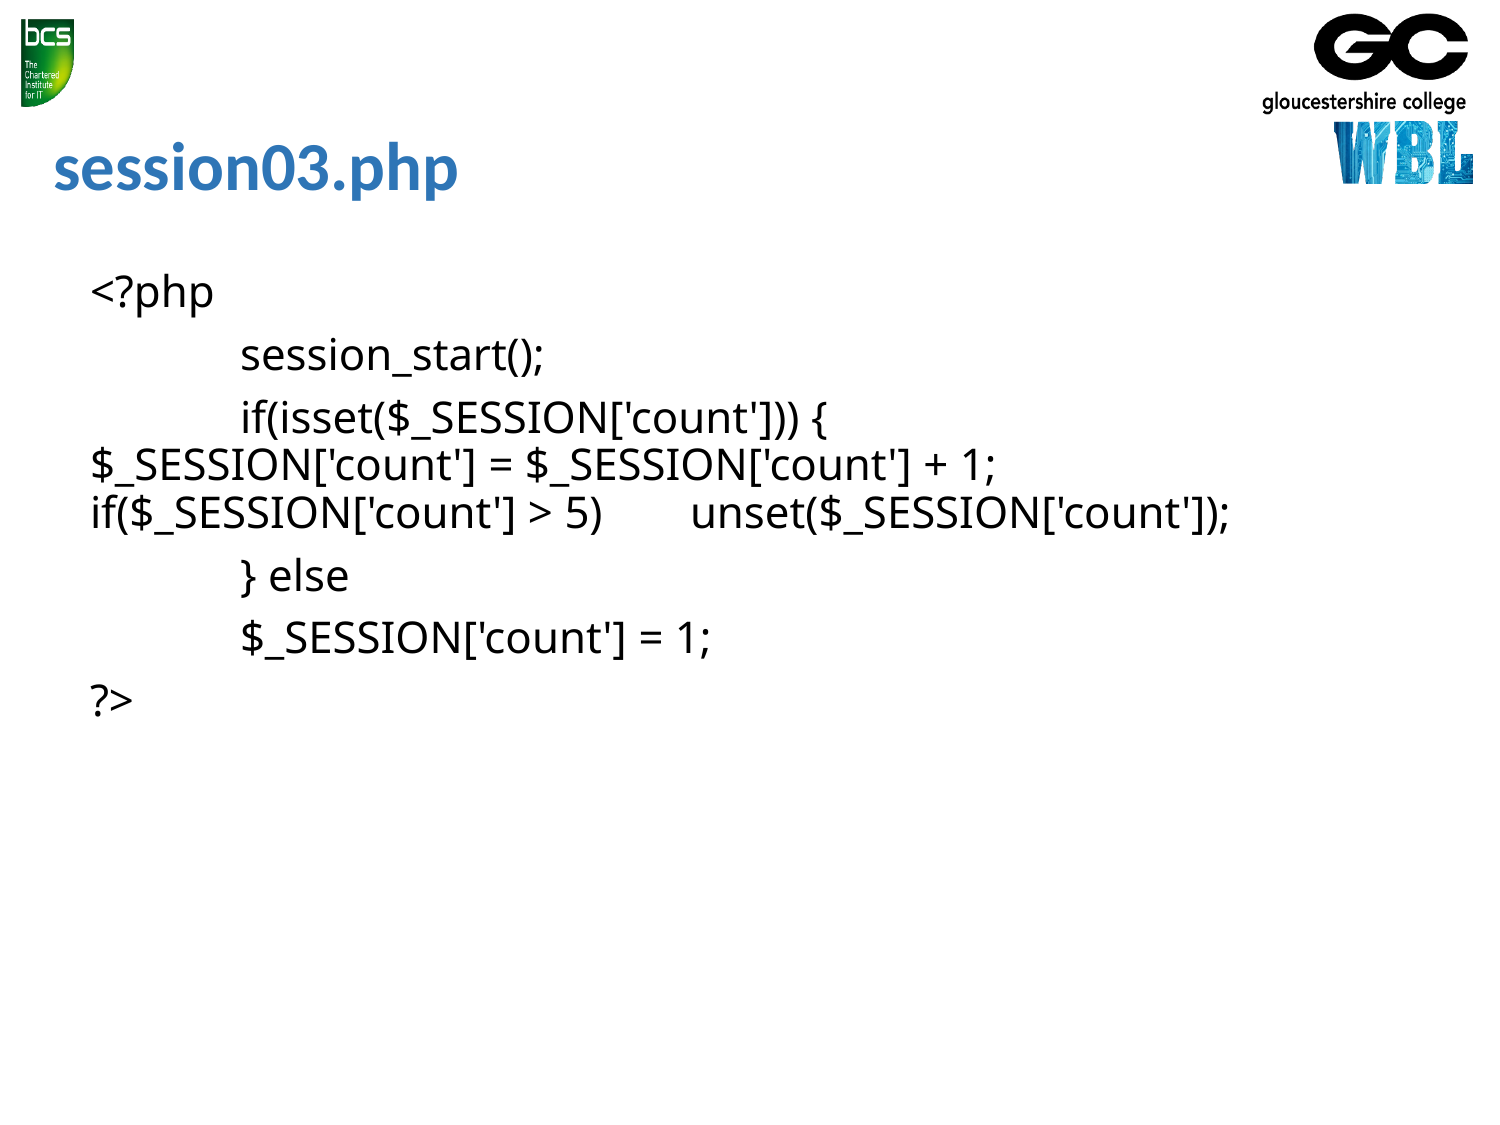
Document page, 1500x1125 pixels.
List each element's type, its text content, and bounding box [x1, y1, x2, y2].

title session03.php [38, 59, 1465, 278]
list <?php session_start(); if(isset($_SESSION['count'])) { $_SESSION['count'] = $_SESSION['count'] + 1; if($_SESSION['count'] > 5) unset($_SESSION['count']); } else $_SESSION['count'] = 1; ?> [75, 262, 1483, 1059]
picture [21, 19, 74, 107]
picture [1255, 5, 1473, 153]
